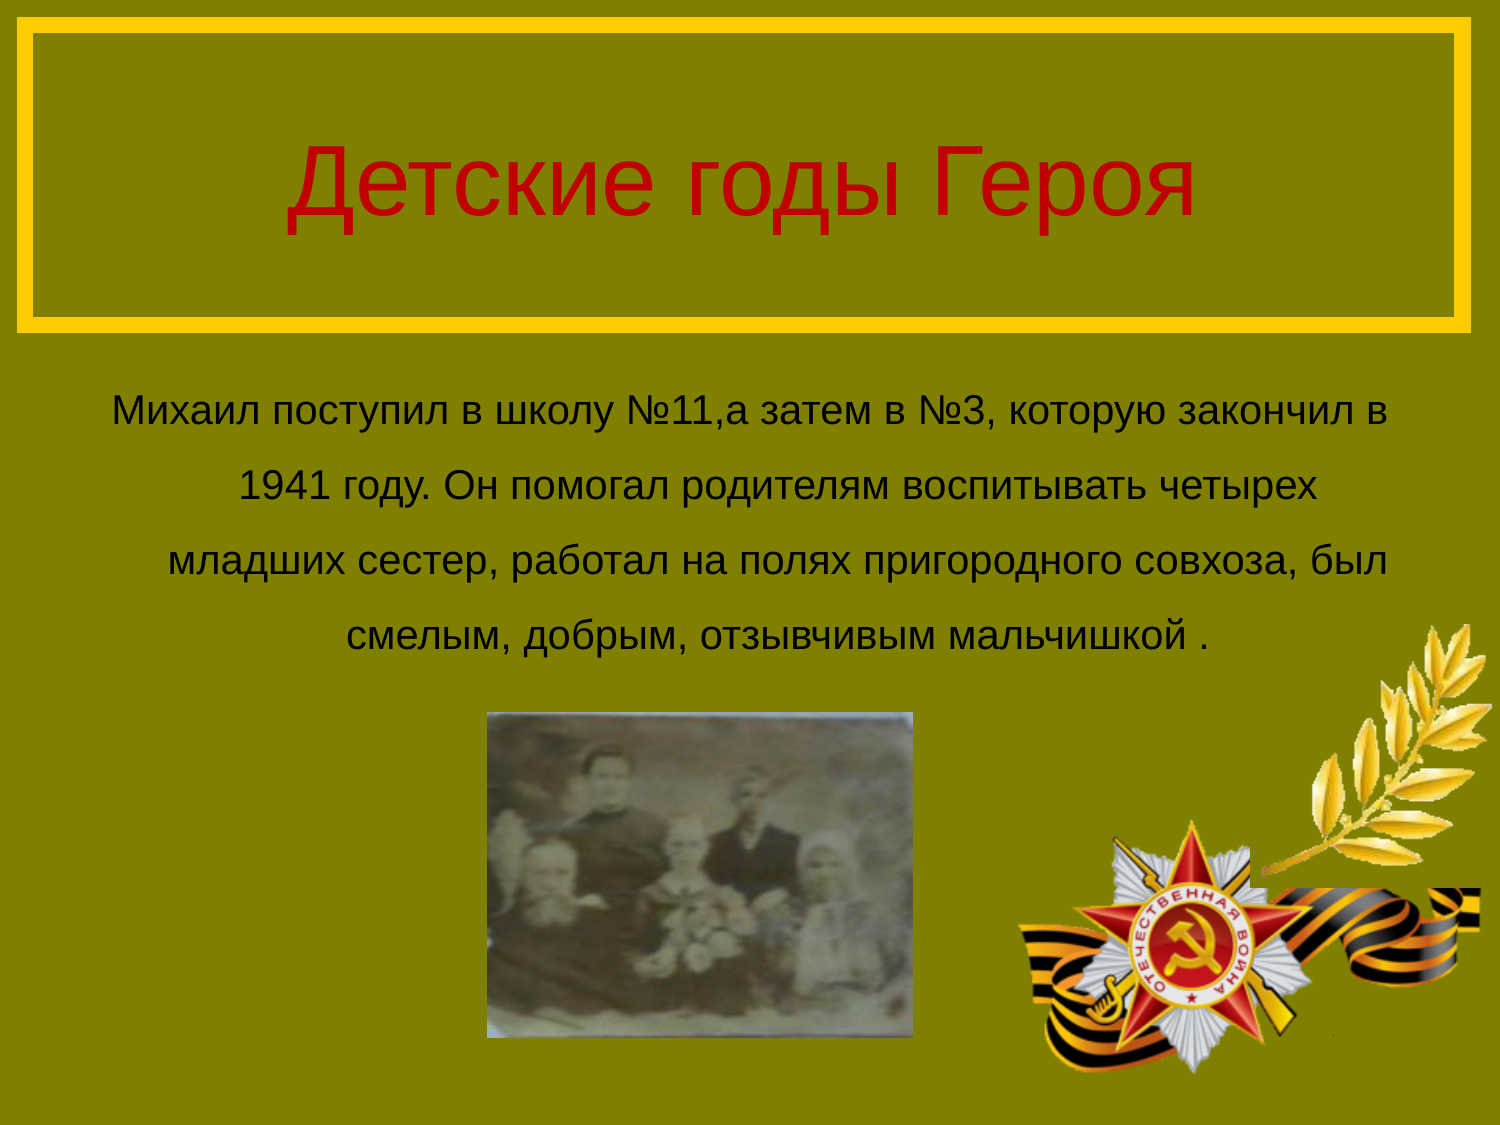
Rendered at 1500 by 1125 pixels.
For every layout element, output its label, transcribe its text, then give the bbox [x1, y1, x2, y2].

list Михаил поступил в школу №11,а затем в №3, которую закончил в 1941 году. Он помогал родителям воспитывать четырех младших сестер, работал на полях пригородного совхоза, был смелым, добрым, отзывчивым мальчишкой . [74, 349, 1426, 676]
picture [1005, 624, 1500, 1090]
title Детские годы Героя [24, 24, 1463, 326]
picture [487, 712, 913, 1038]
